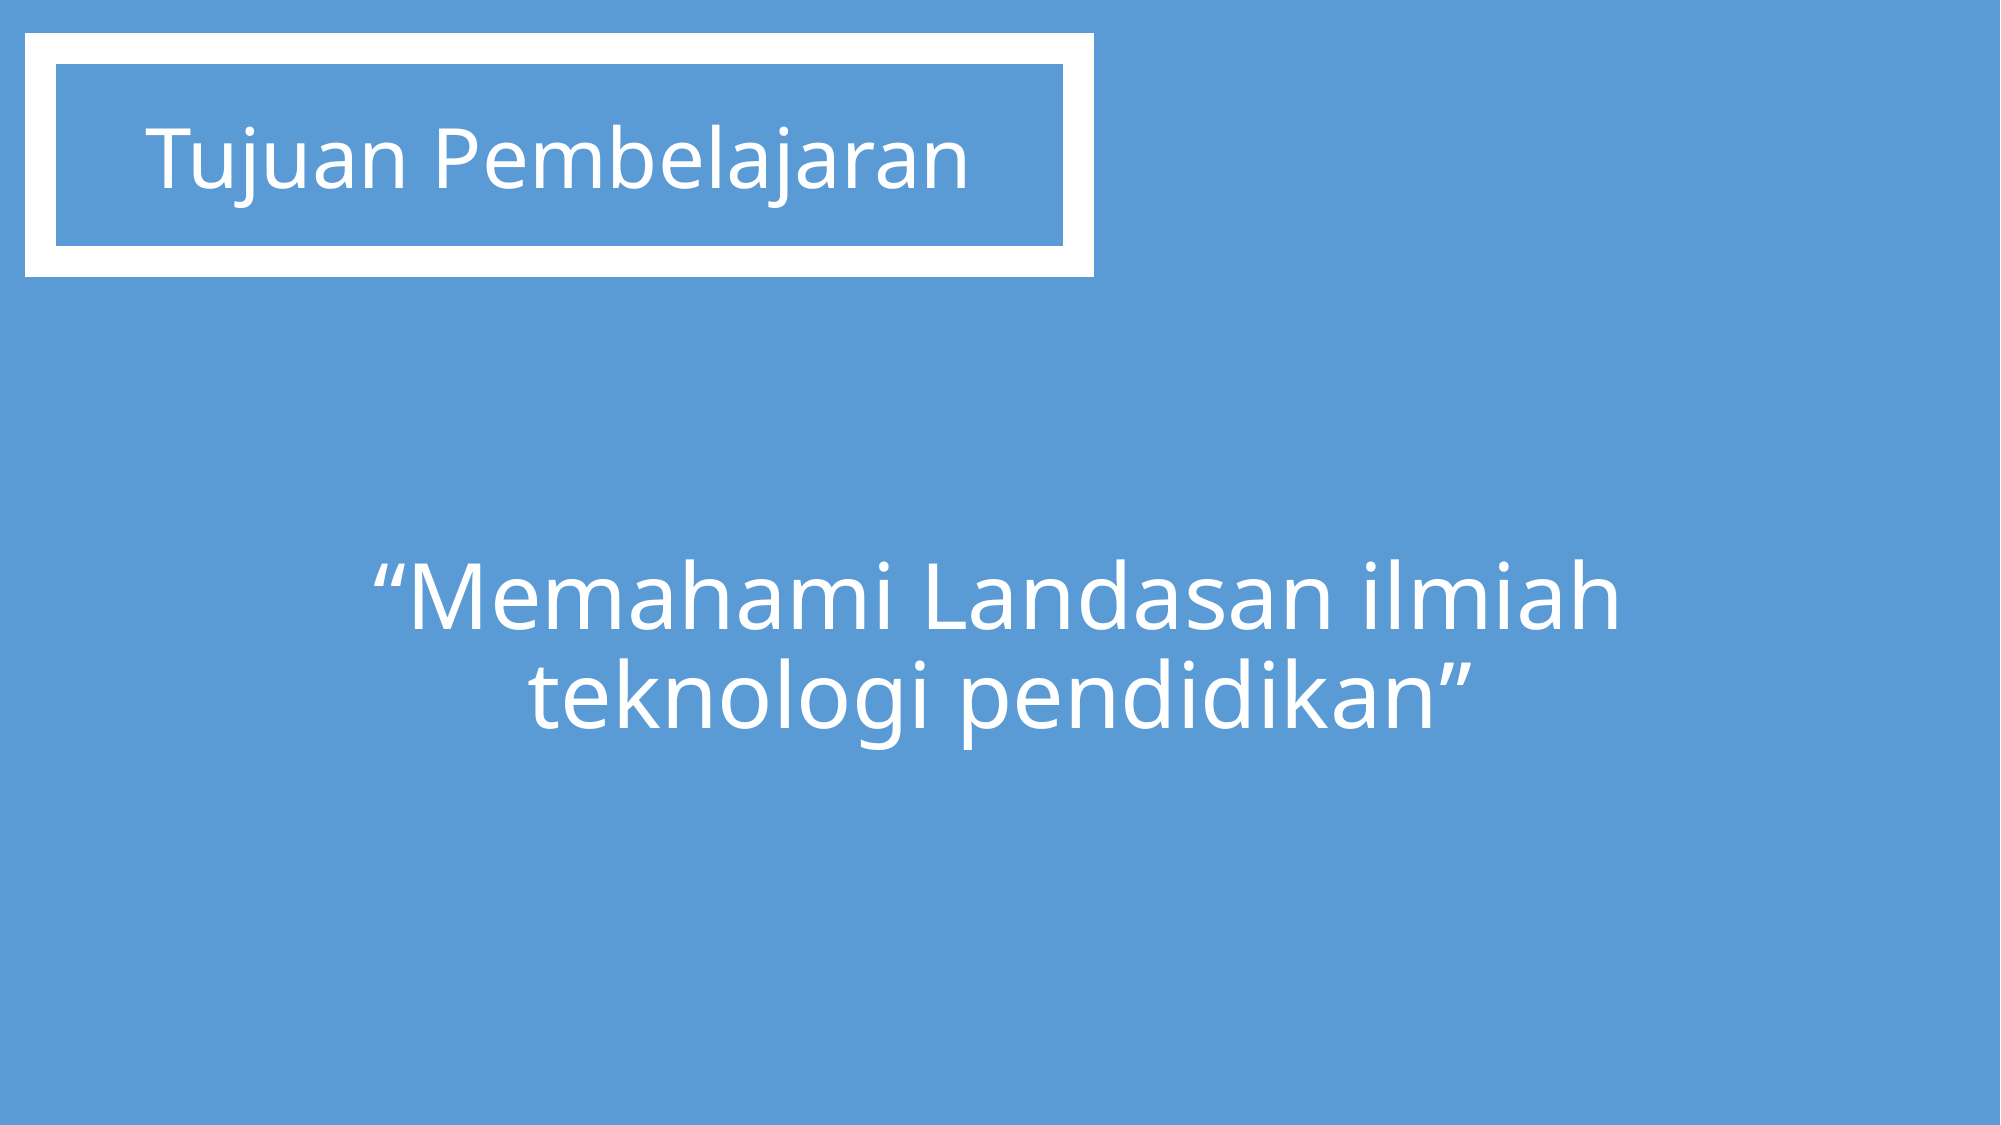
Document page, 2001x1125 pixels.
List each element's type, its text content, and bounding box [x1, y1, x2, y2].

text_box [40, 213, 1079, 263]
text_box [40, 47, 1079, 97]
title “Memahami Landasan ilmiah teknologi pendidikan” [241, 421, 1759, 877]
text_box Tujuan Pembelajaran [0, 97, 1198, 213]
